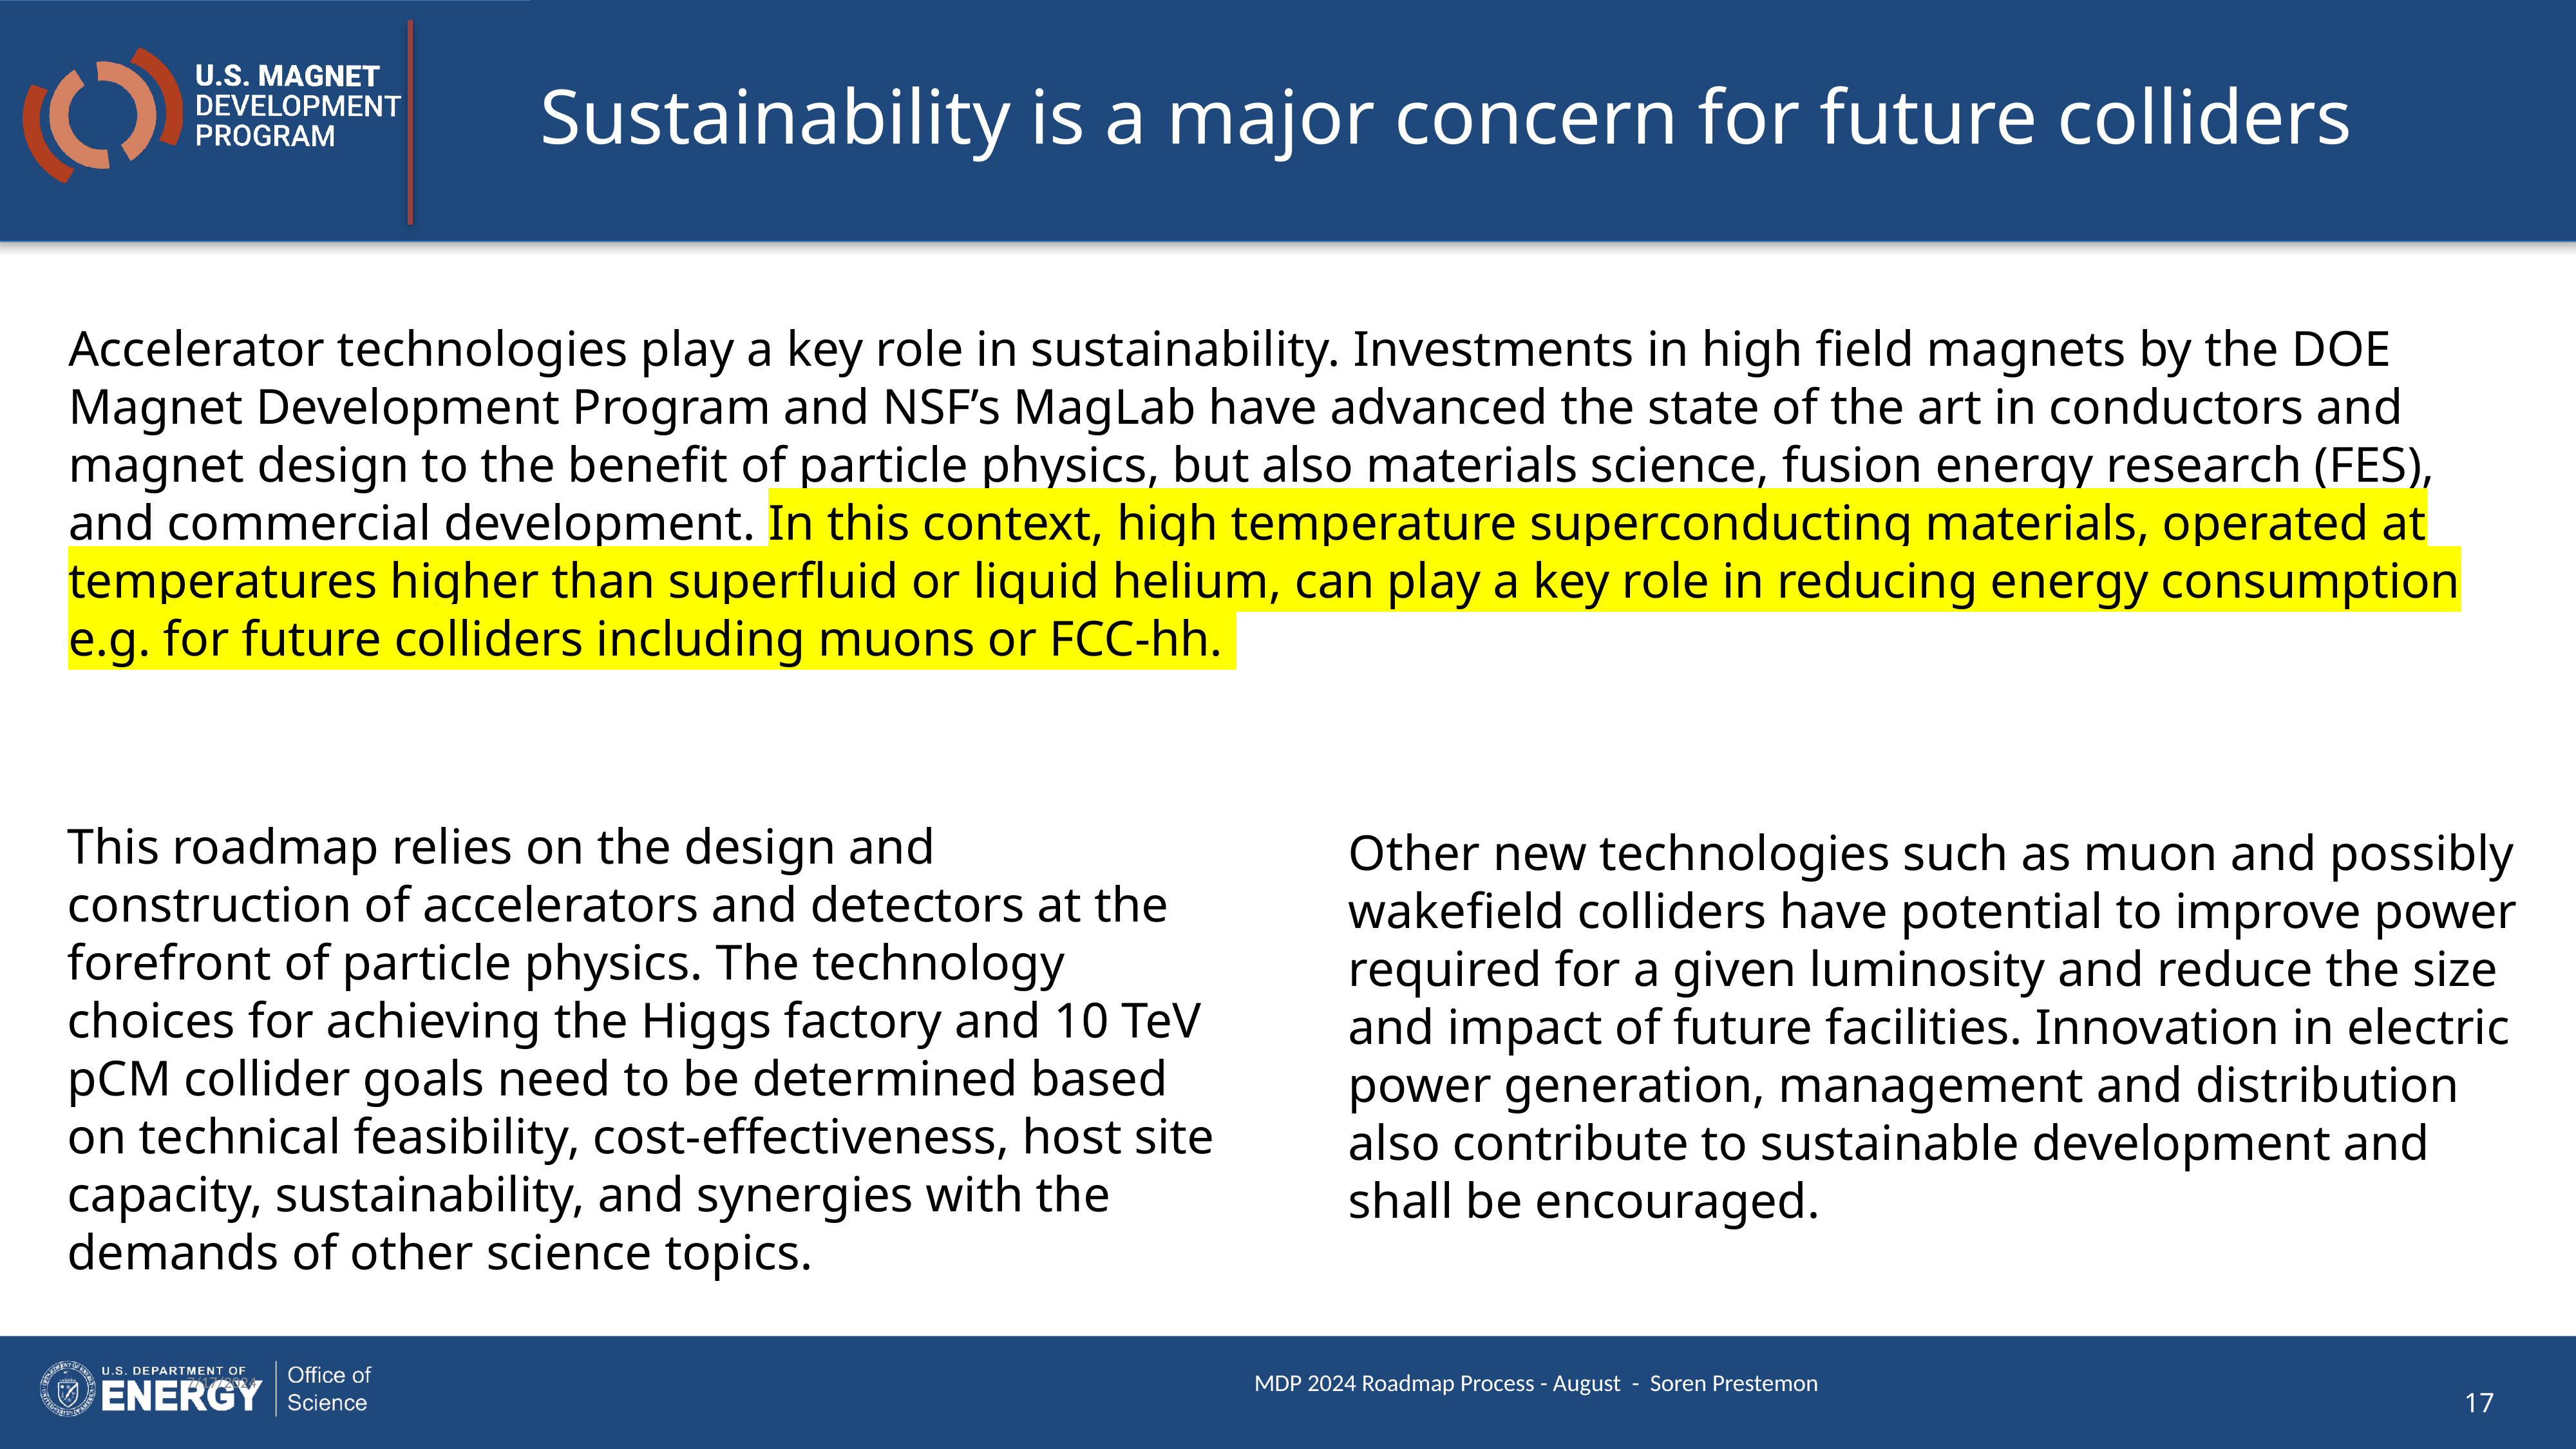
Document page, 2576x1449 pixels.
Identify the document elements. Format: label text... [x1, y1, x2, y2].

text_box Other new technologies such as muon and possibly wakefield colliders have potential to improve power required for a given luminosity and reduce the size and impact of future facilities. Innovation in electric power generation, management and distribution also contribute to sustainable development and shall be encouraged. [1339, 817, 2554, 1233]
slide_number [177, 1343, 757, 1421]
picture [40, 1361, 177, 1417]
title Sustainability is a major concern for future colliders [530, 0, 2576, 232]
text_box This roadmap relies on the design and construction of accelerators and detectors at the forefront of particle physics. The technology choices for achieving the Higgs factory and 10 TeV pCM collider goals need to be determined based on technical feasibility, cost-effectiveness, host site capacity, sustainability, and synergies with the demands of other science topics. [58, 810, 1237, 1284]
picture [23, 47, 401, 184]
slide_number 17 [2453, 1379, 2505, 1429]
footer MDP 2024 Roadmap Process - August - Soren Prestemon [795, 1343, 2279, 1421]
text_box Accelerator technologies play a key role in sustainability. Investments in high field magnets by the DOE Magnet Development Program and NSF’s MagLab have advanced the state of the art in conductors and magnet design to the benefit of particle physics, but also materials science, fusion energy research (FES), and commercial development. In this context, high temperature superconducting materials, operated at temperatures higher than superfluid or liquid helium, can play a key role in reducing energy consumption e.g. for future colliders including muons or FCC-hh. [59, 313, 2490, 670]
